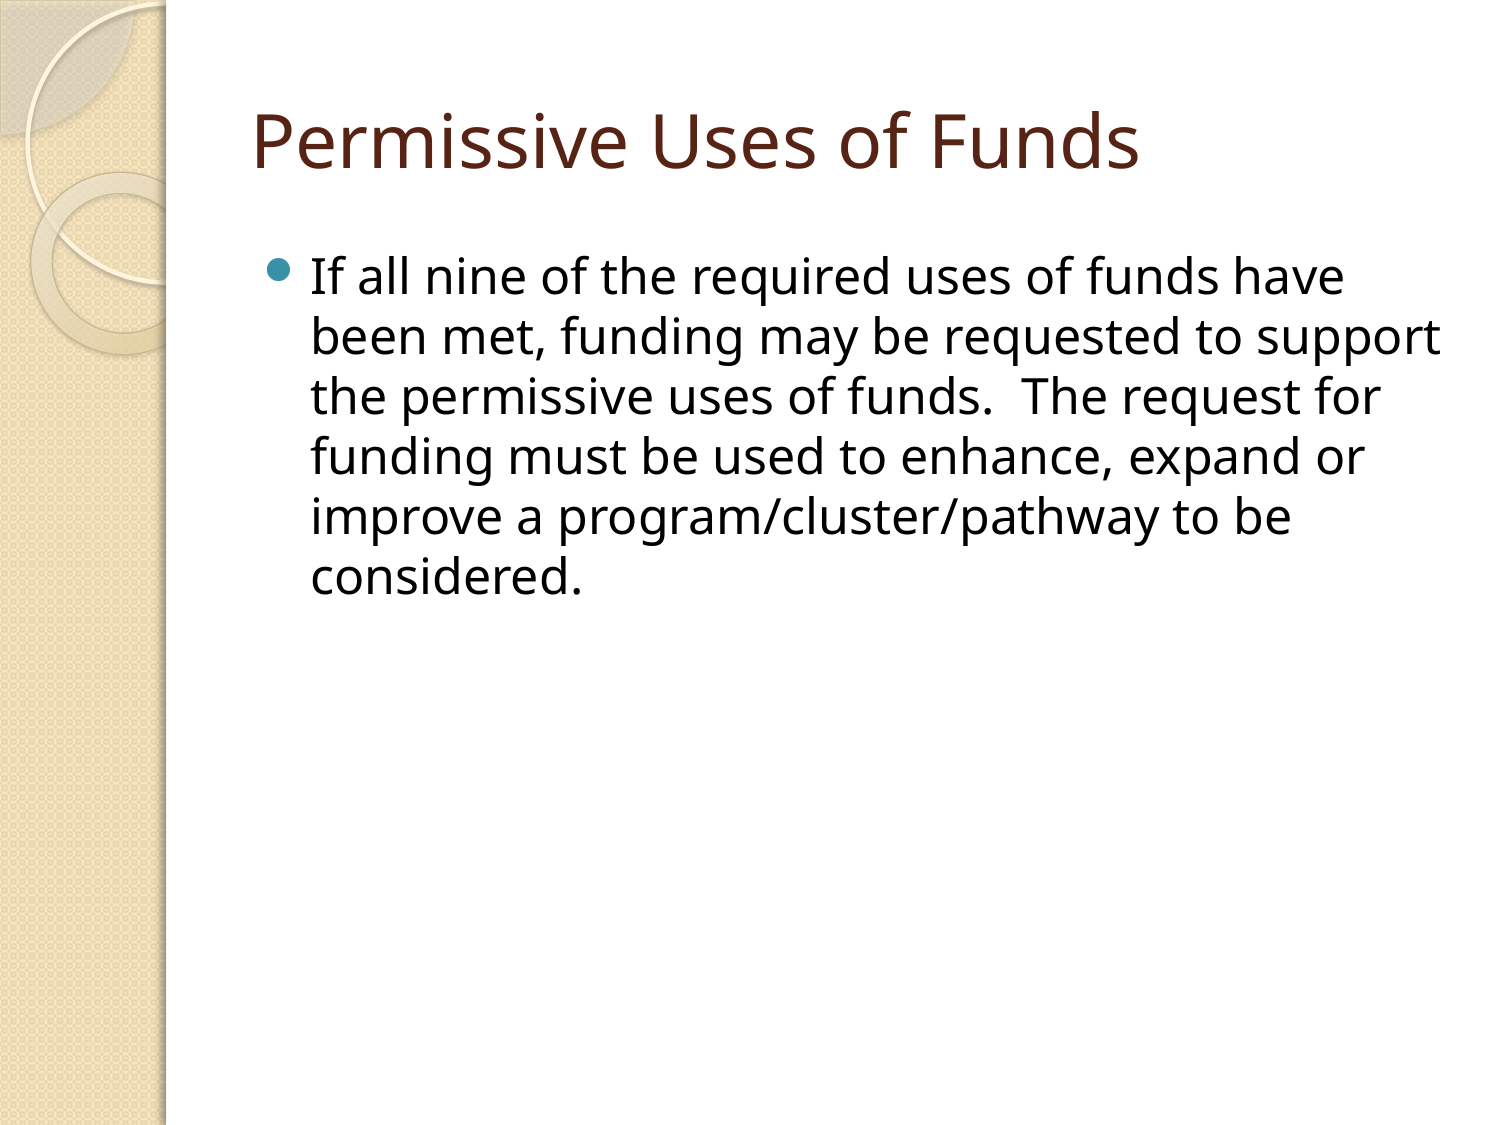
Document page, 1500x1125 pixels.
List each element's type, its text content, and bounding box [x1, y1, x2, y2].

list If all nine of the required uses of funds have been met, funding may be requested to support the permissive uses of funds. The request for funding must be used to enhance, expand or improve a program/cluster/pathway to be considered. [235, 237, 1466, 1025]
title Permissive Uses of Funds [235, 45, 1466, 233]
